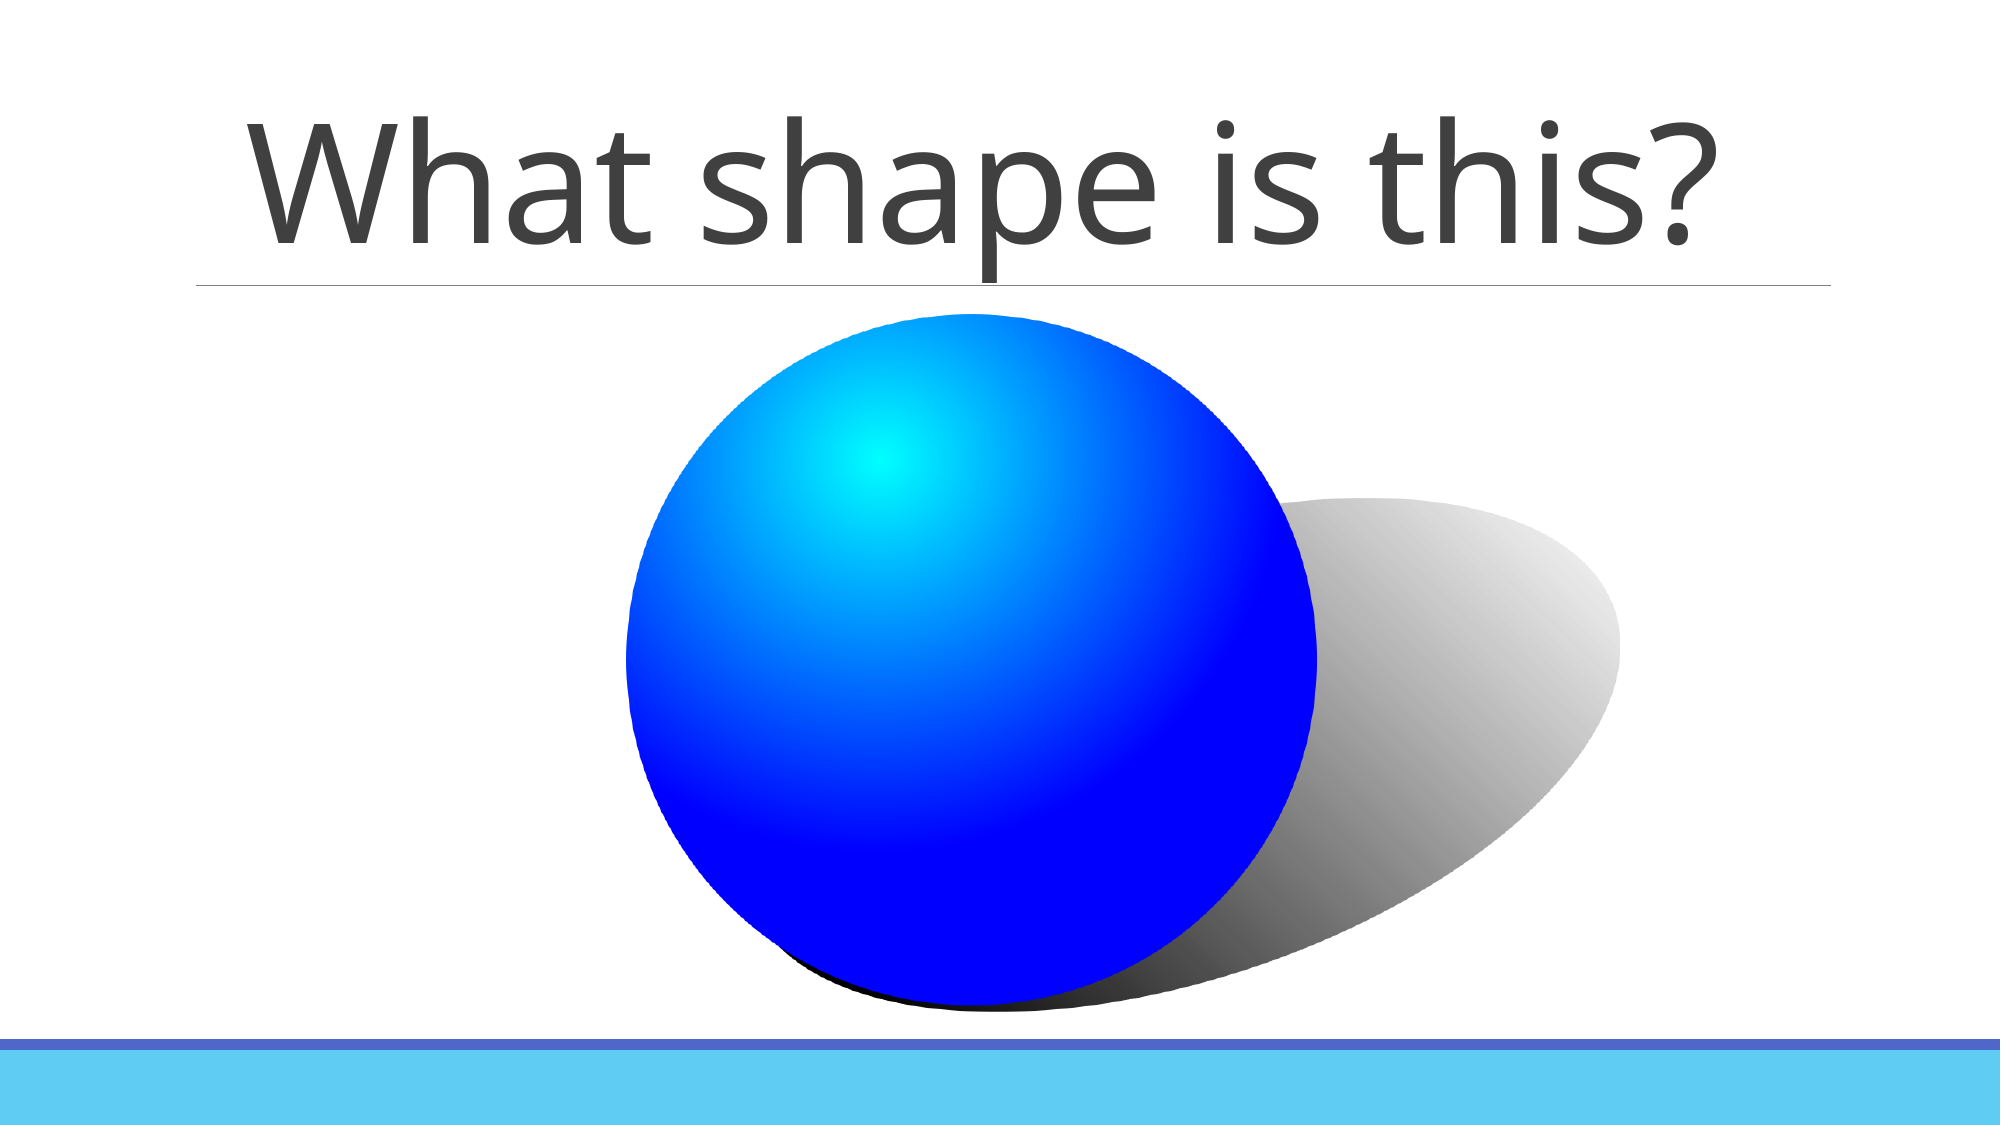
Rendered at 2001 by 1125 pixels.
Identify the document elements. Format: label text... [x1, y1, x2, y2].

title What shape is this? [180, 47, 1830, 285]
picture [626, 314, 1620, 1012]
